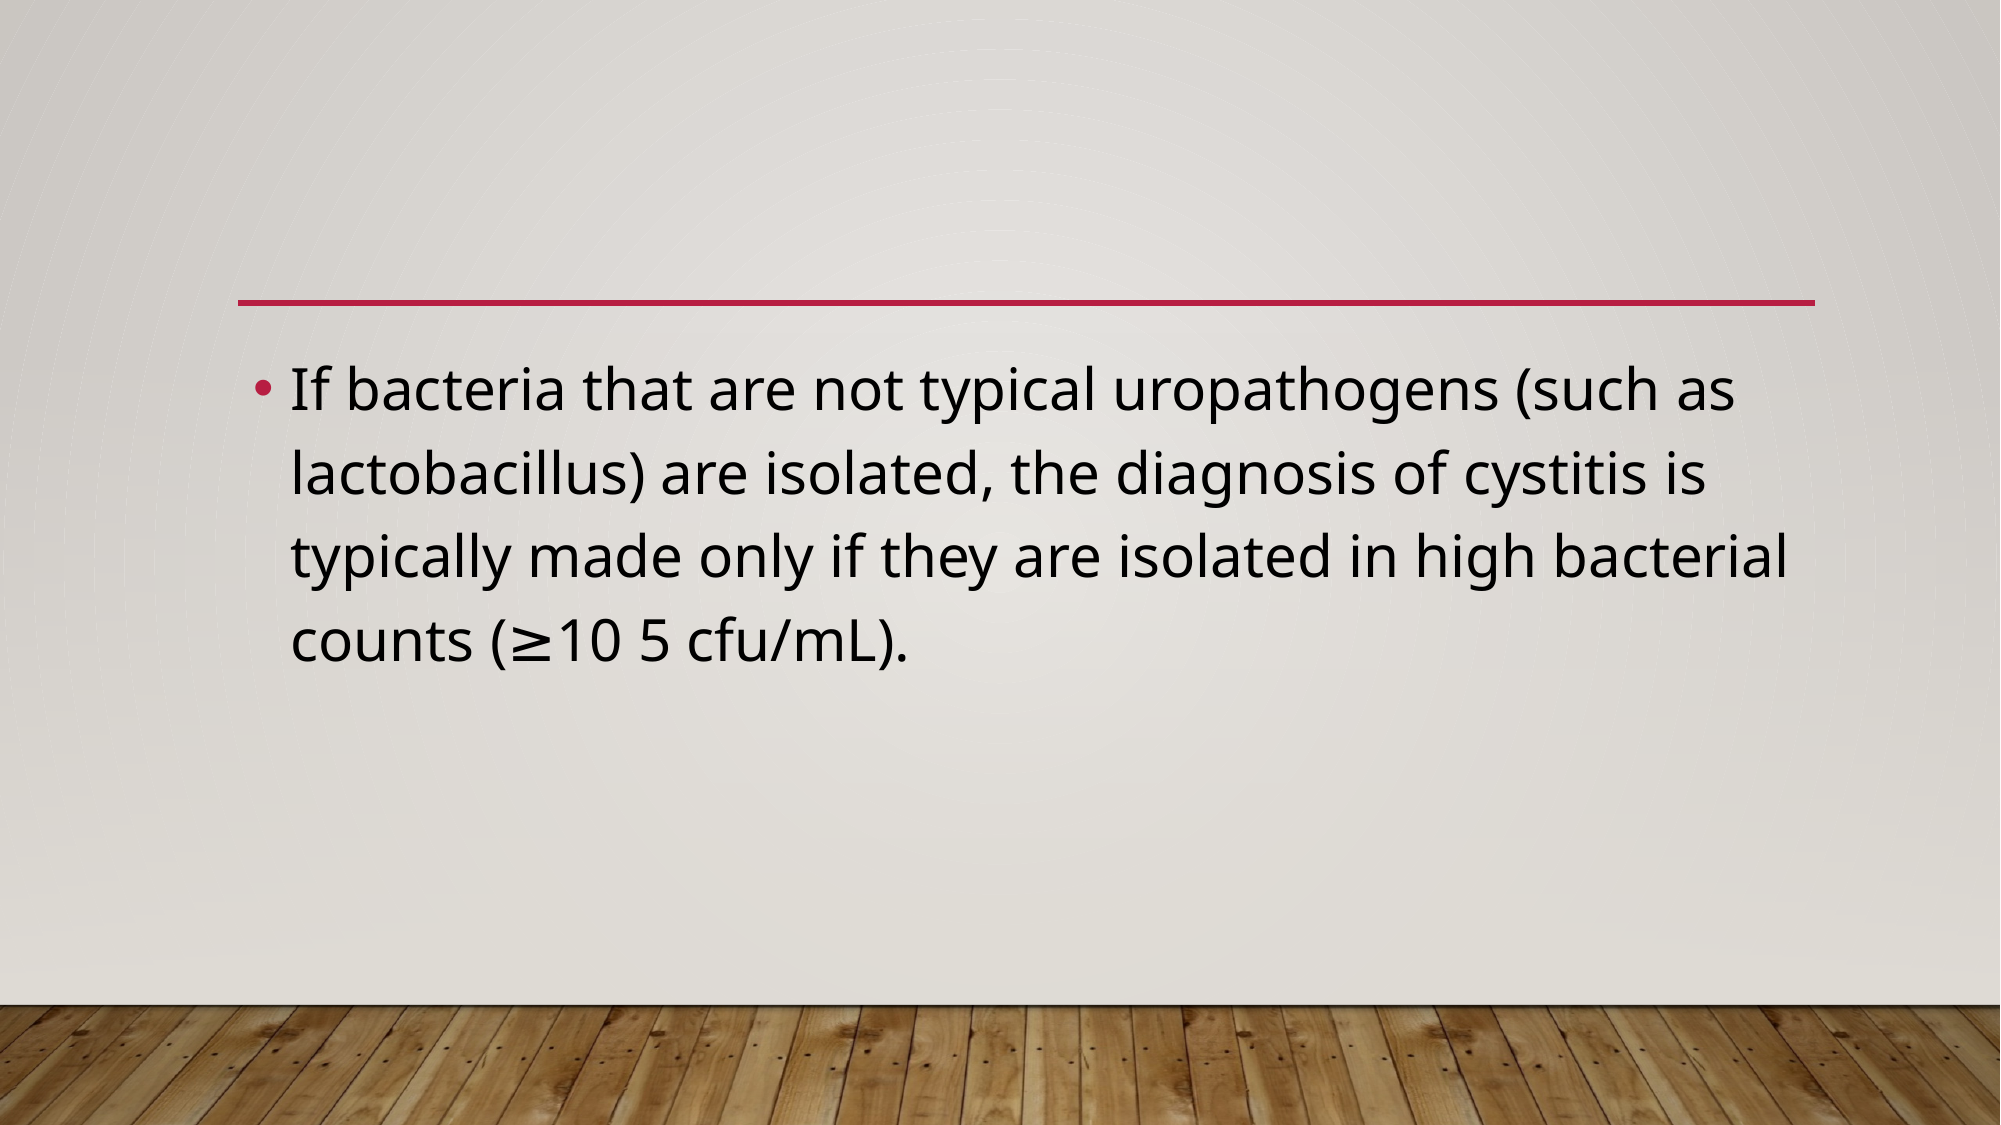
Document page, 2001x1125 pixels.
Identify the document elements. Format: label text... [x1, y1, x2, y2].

list If bacteria that are not typical uropathogens (such as lactobacillus) are isolated, the diagnosis of cystitis is typically made only if they are isolated in high bacterial counts (≥10 5 cfu/mL). [238, 330, 1814, 897]
picture [0, 1005, 2000, 1125]
